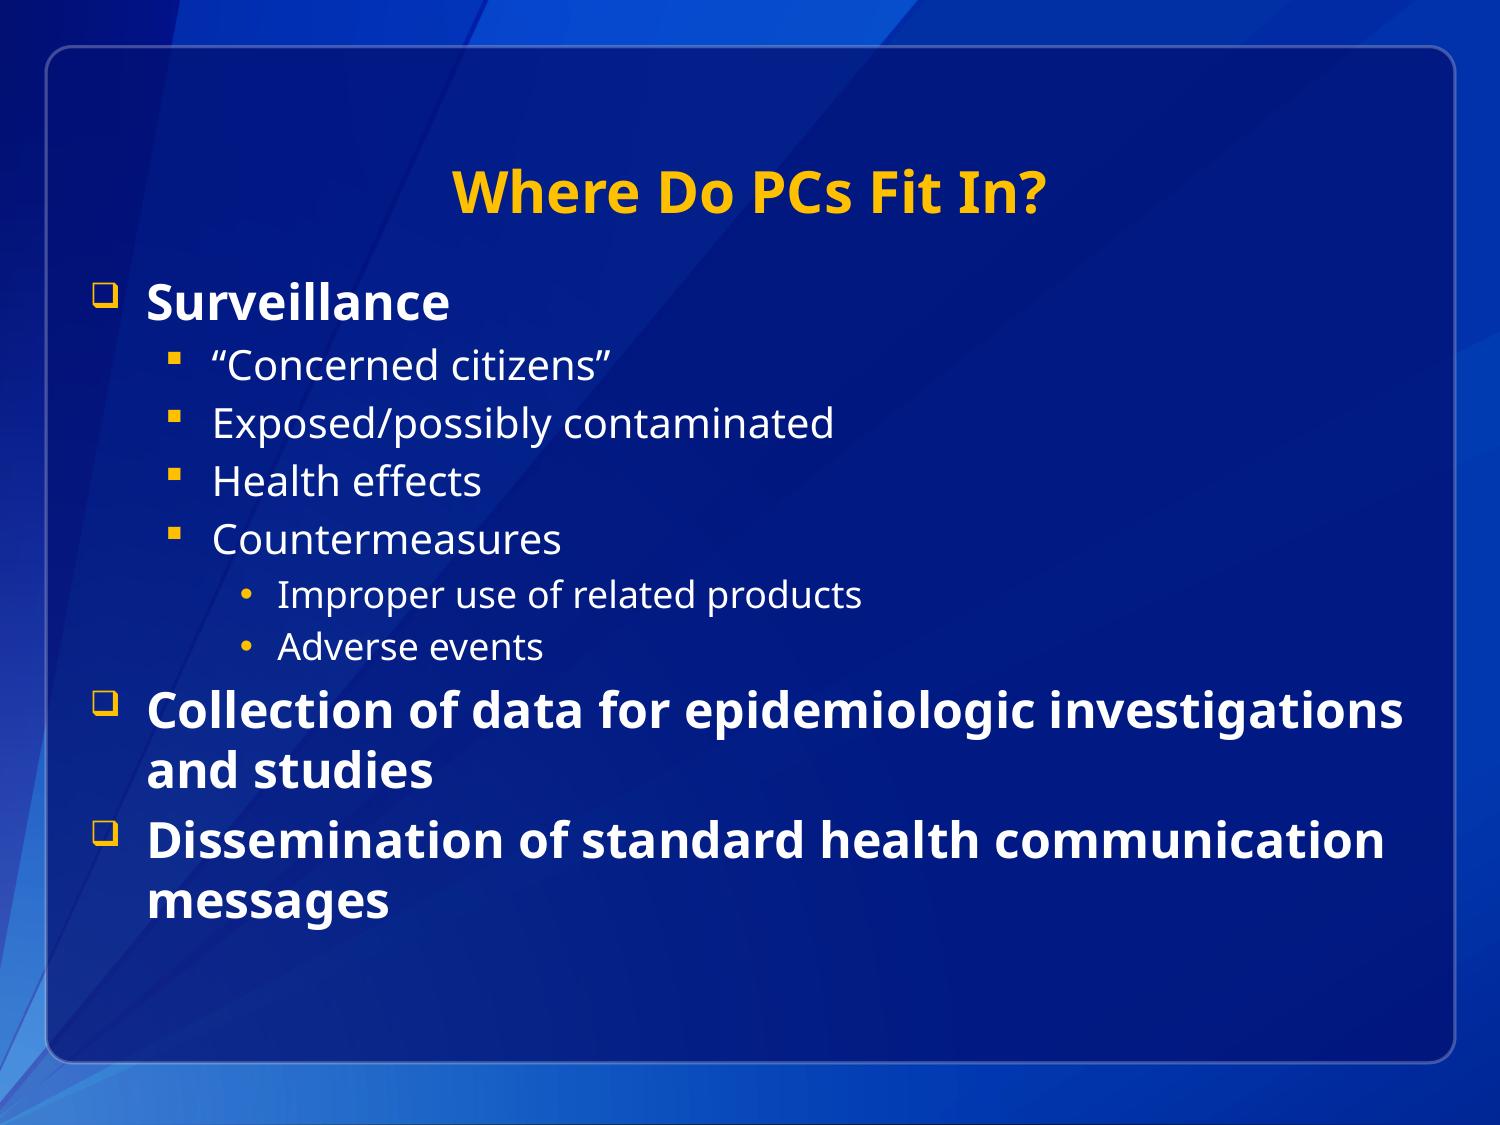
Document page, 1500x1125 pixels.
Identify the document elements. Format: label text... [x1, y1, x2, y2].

picture [0, 0, 1500, 1125]
title Where Do PCs Fit In? [75, 45, 1425, 233]
list Surveillance “Concerned citizens” Exposed/possibly contaminated Health effects Countermeasures Improper use of related products Adverse events Collection of data for epidemiologic investigations and studies Dissemination of standard health communication messages [75, 262, 1425, 950]
